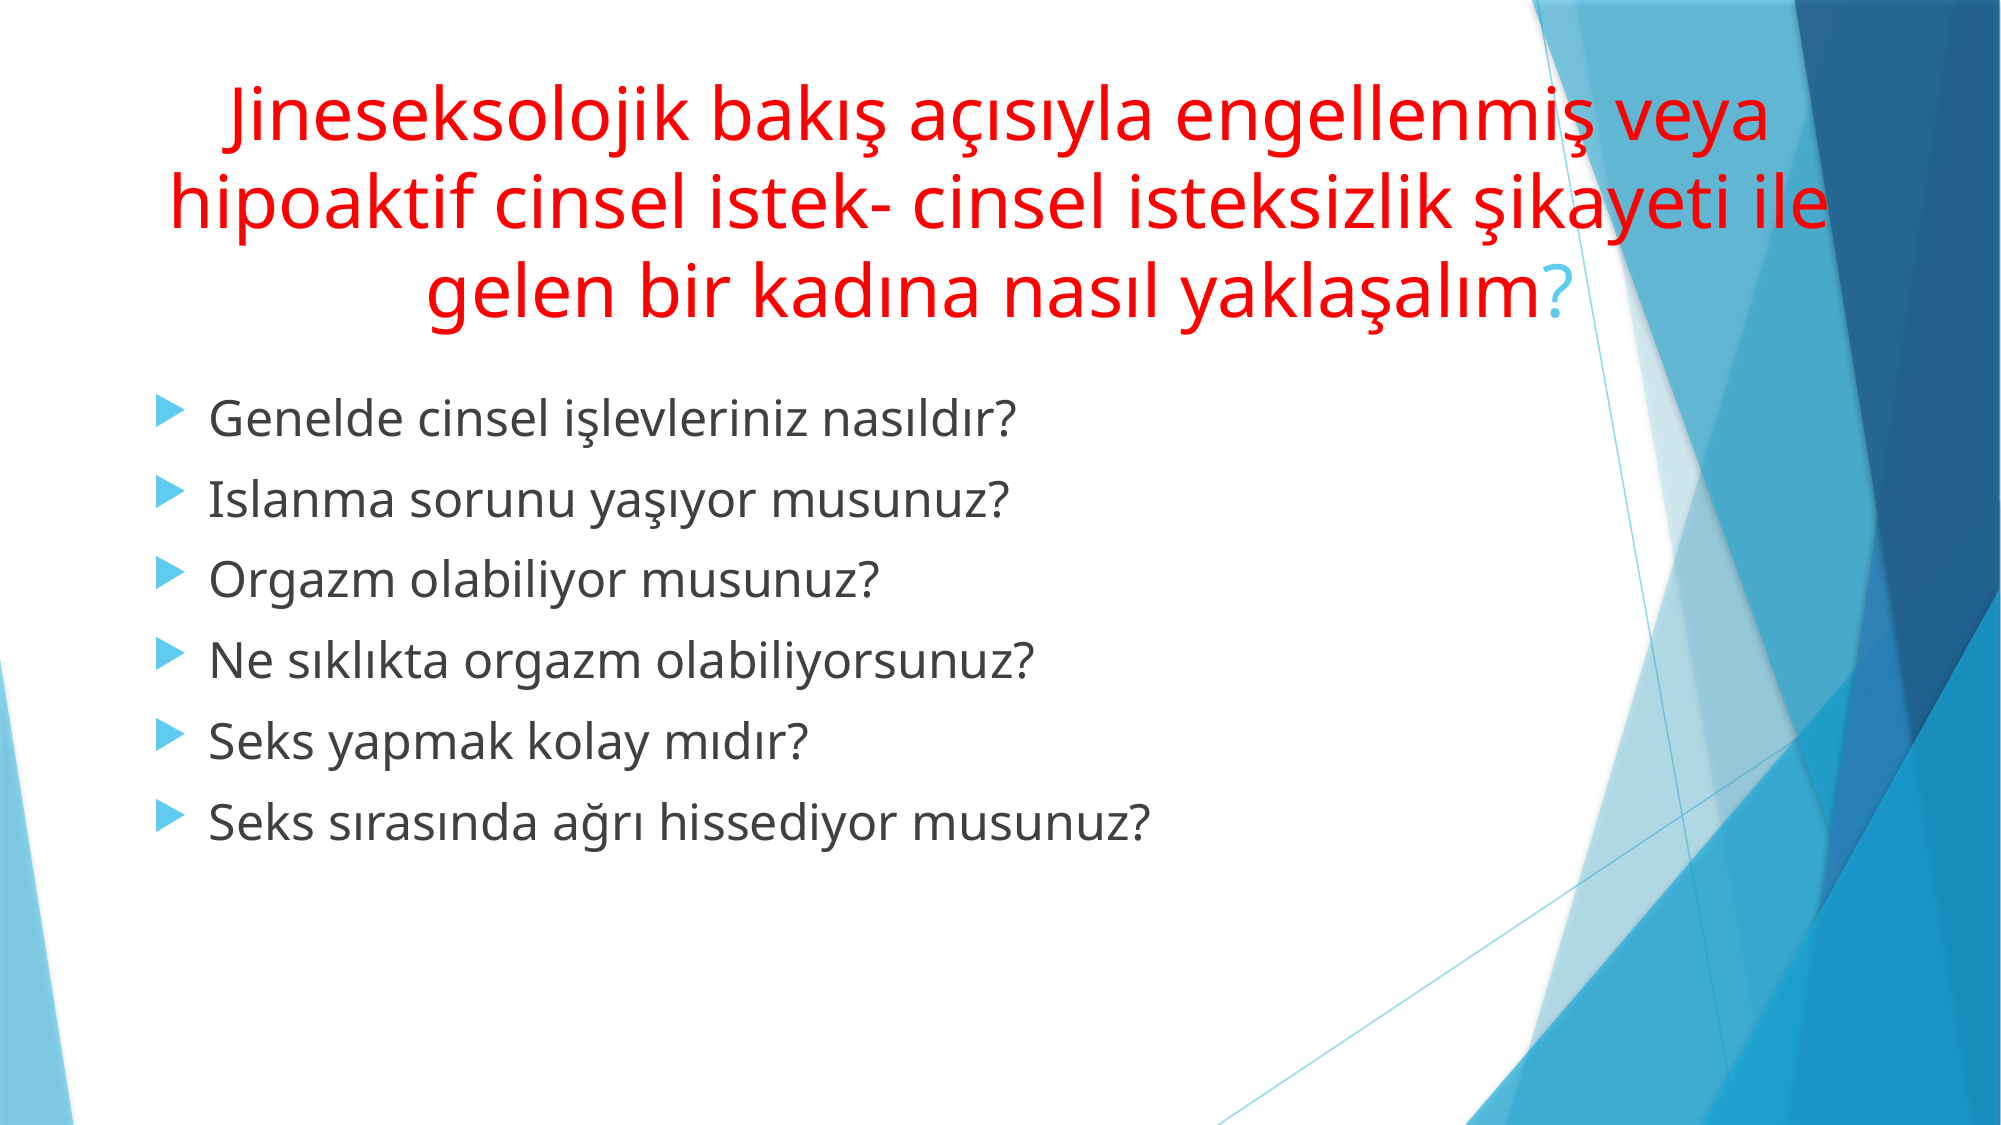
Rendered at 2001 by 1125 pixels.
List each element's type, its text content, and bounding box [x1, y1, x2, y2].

title Jineseksolojik bakış açısıyla engellenmiş veya hipoaktif cinsel istek- cinsel isteksizlik şikayeti ile gelen bir kadına nasıl yaklaşalım? [137, 59, 1863, 342]
list Genelde cinsel işlevleriniz nasıldır? Islanma sorunu yaşıyor musunuz? Orgazm olabiliyor musunuz? Ne sıklıkta orgazm olabiliyorsunuz? Seks yapmak kolay mıdır? Seks sırasında ağrı hissediyor musunuz? [137, 378, 1863, 1014]
